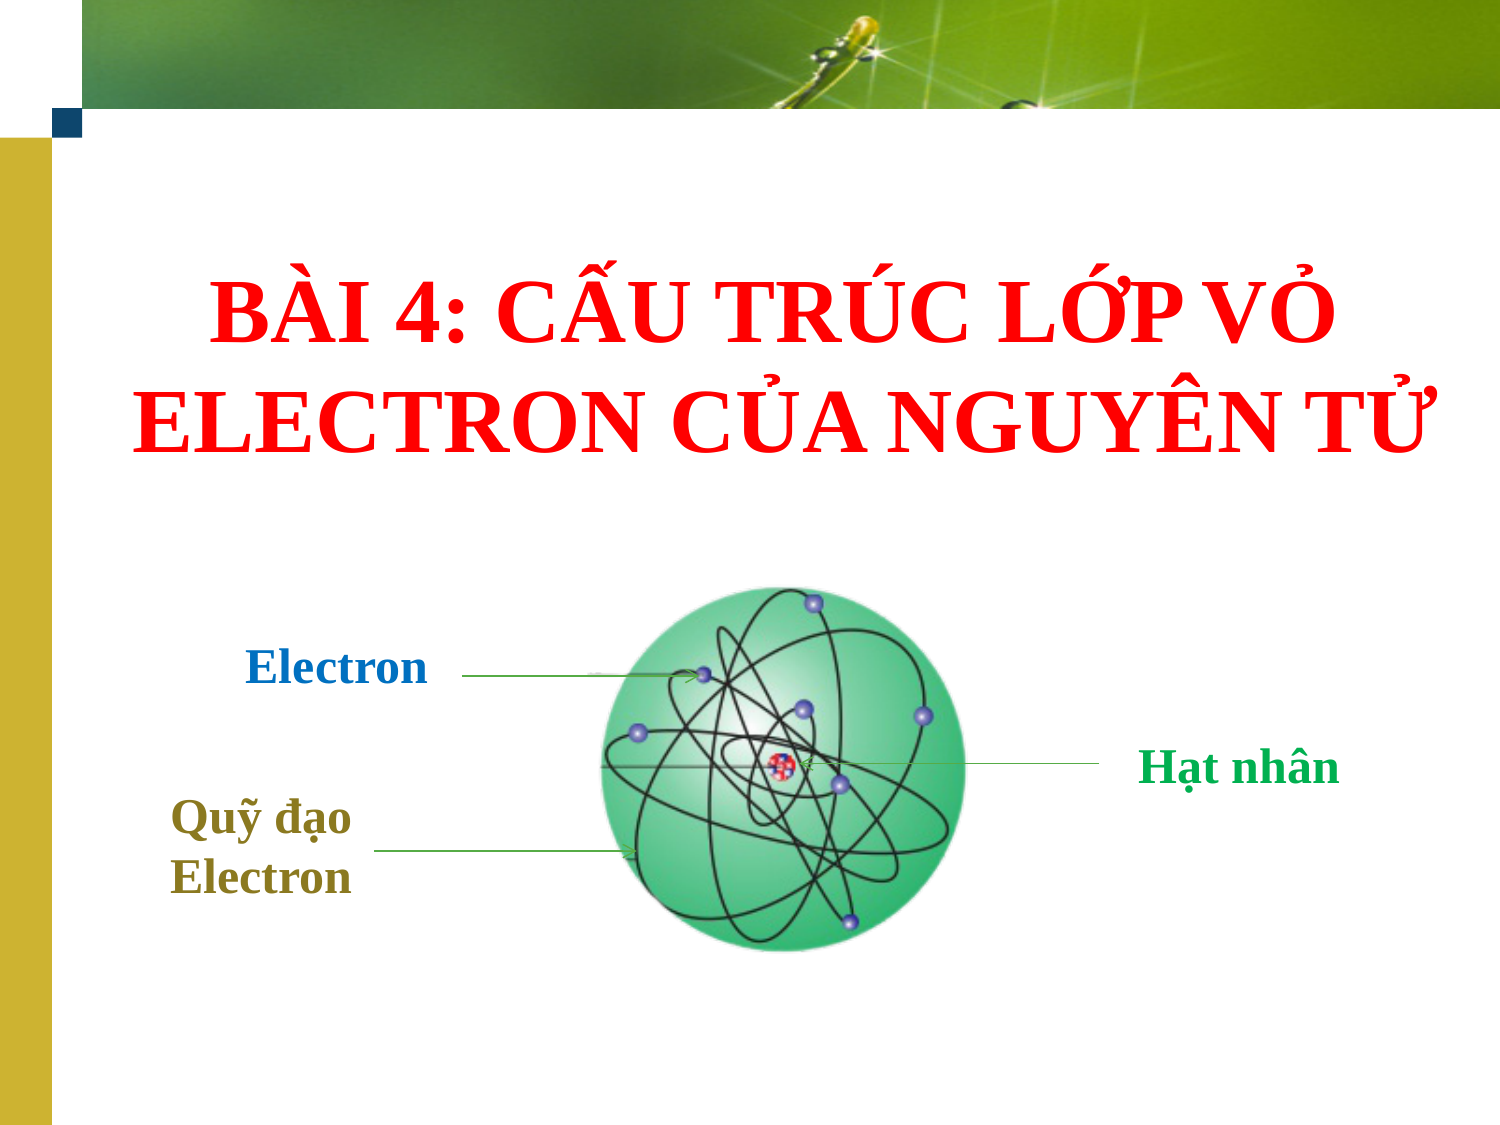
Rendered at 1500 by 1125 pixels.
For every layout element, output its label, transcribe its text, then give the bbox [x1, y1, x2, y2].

picture [82, 0, 1500, 109]
text_box BÀI 4: CẤU TRÚC LỚP VỎ ELECTRON CỦA NGUYÊN TỬ [117, 243, 1456, 479]
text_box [111, 563, 1387, 1100]
